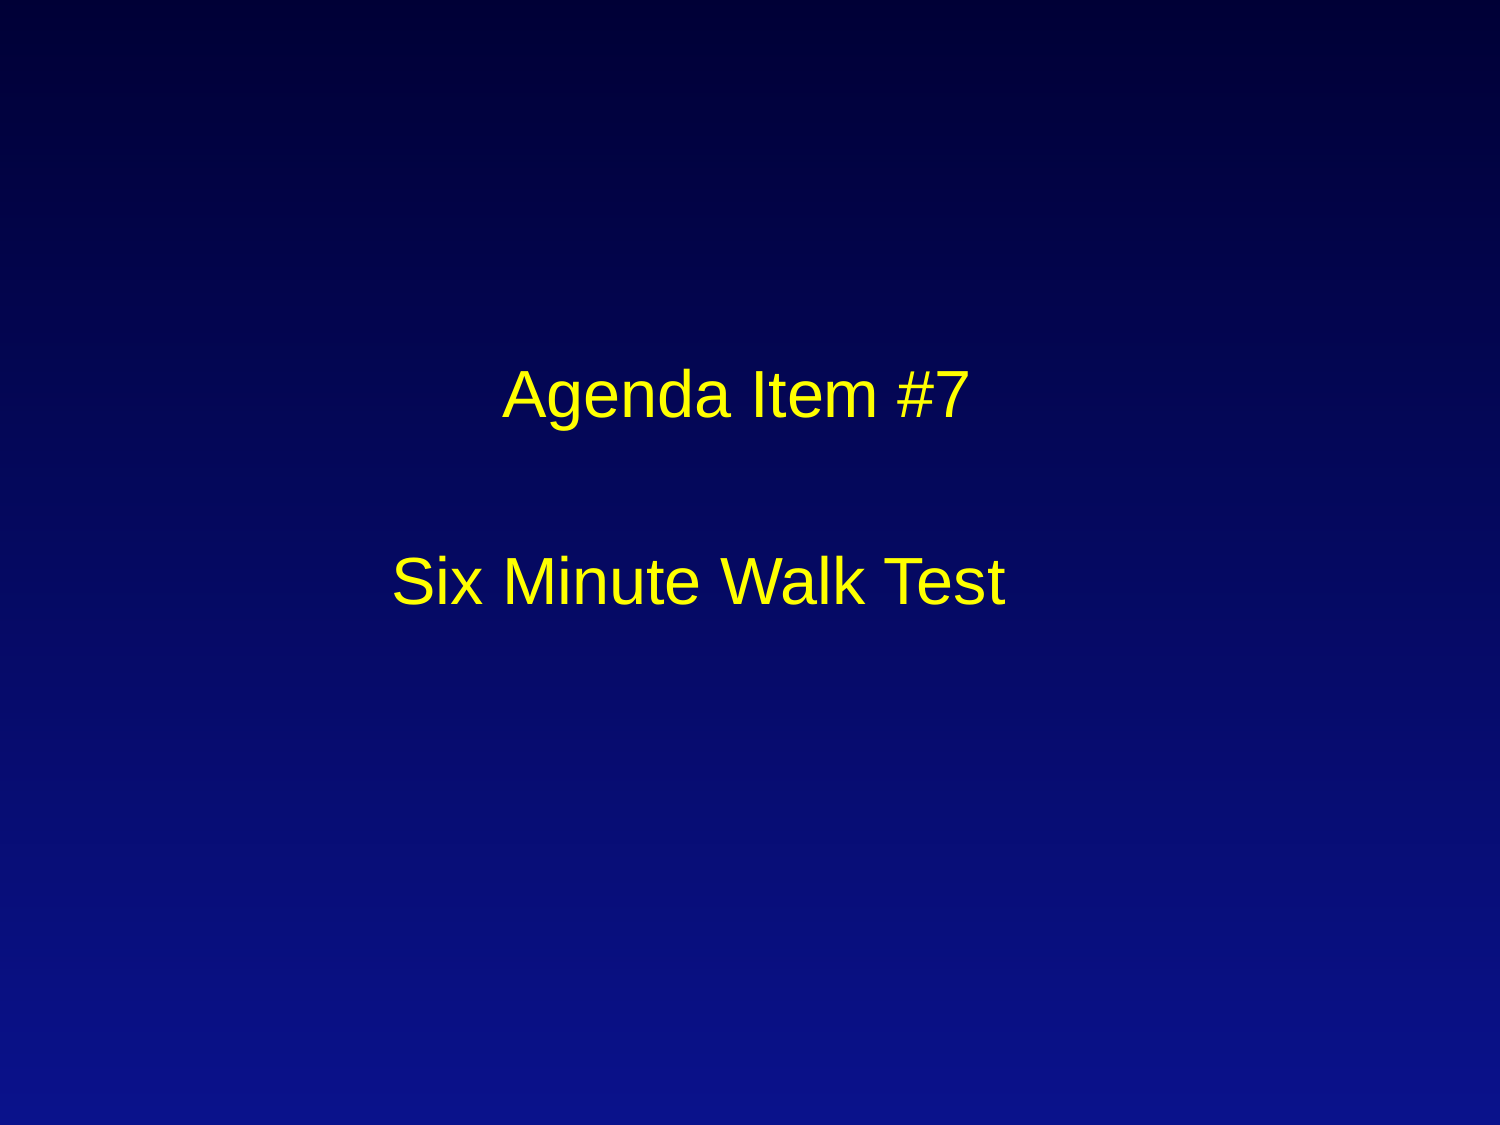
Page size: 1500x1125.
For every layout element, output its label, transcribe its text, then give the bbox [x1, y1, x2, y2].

list Agenda Item #7 Six Minute Walk Test [301, 343, 1500, 1086]
